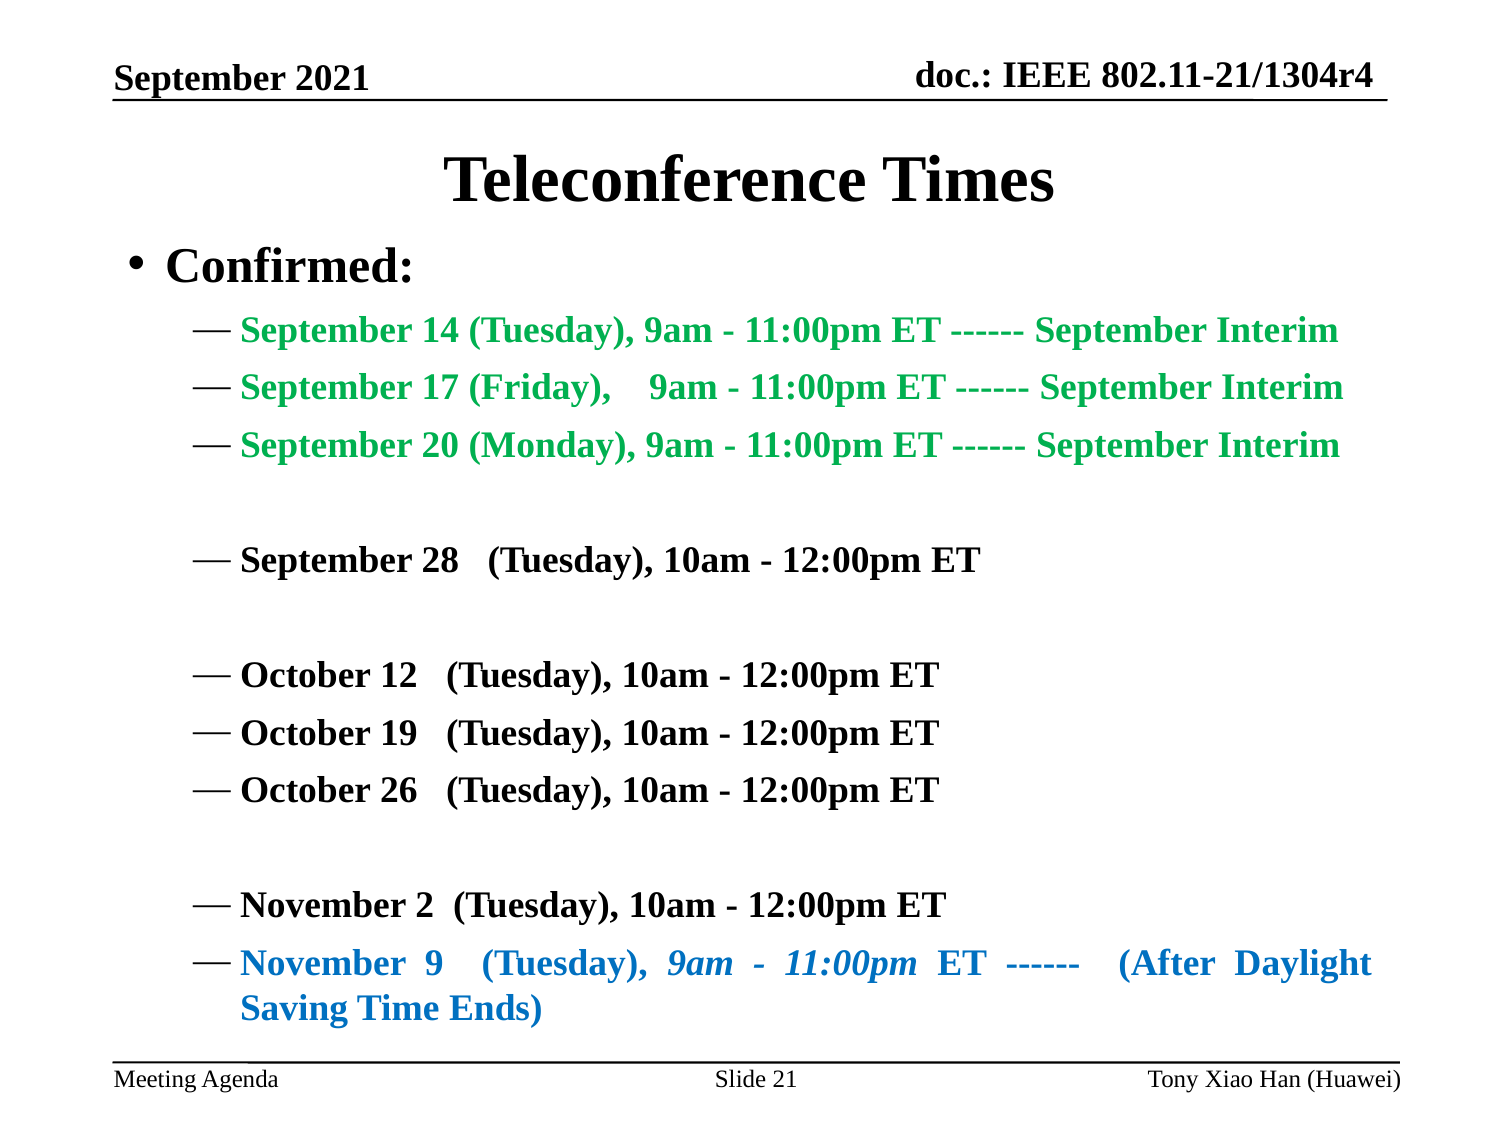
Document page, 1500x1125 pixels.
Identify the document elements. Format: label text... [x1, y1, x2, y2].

footer Tony Xiao Han (Huawei) [999, 1061, 1402, 1093]
text_box Teleconference Times [112, 87, 1388, 224]
text_box Confirmed: September 14 (Tuesday), 9am - 11:00pm ET ------ September Interim September 17 (Friday), 9am - 11:00pm ET ------ September Interim September 20 (Monday), 9am - 11:00pm ET ------ September Interim September 28 (Tuesday), 10am - 12:00pm ET October 12 (Tuesday), 10am - 12:00pm ET October 19 (Tuesday), 10am - 12:00pm ET October 26 (Tuesday), 10am - 12:00pm ET November 2 (Tuesday), 10am - 12:00pm ET November 9 (Tuesday), 9am - 11:00pm ET ------ (After Daylight Saving Time Ends) [112, 224, 1388, 1000]
slide_number Slide 21 [712, 1061, 800, 1093]
